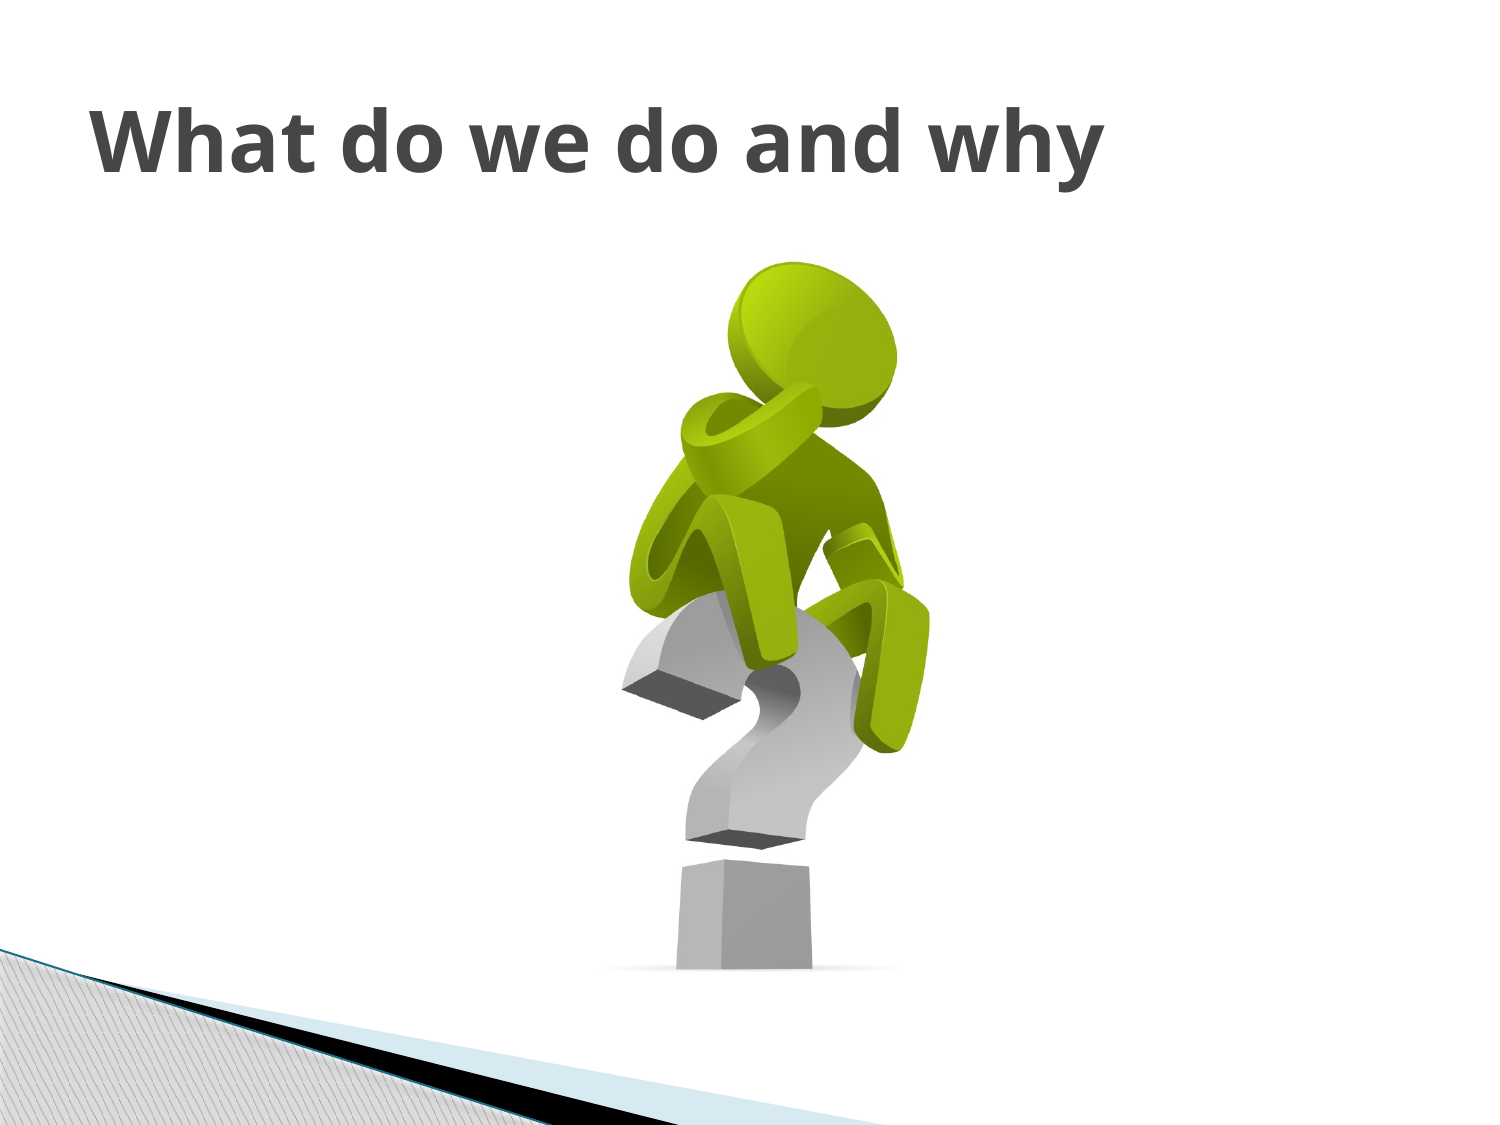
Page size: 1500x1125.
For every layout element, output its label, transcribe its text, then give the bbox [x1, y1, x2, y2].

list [512, 242, 988, 986]
title What do we do and why [75, 45, 1425, 233]
